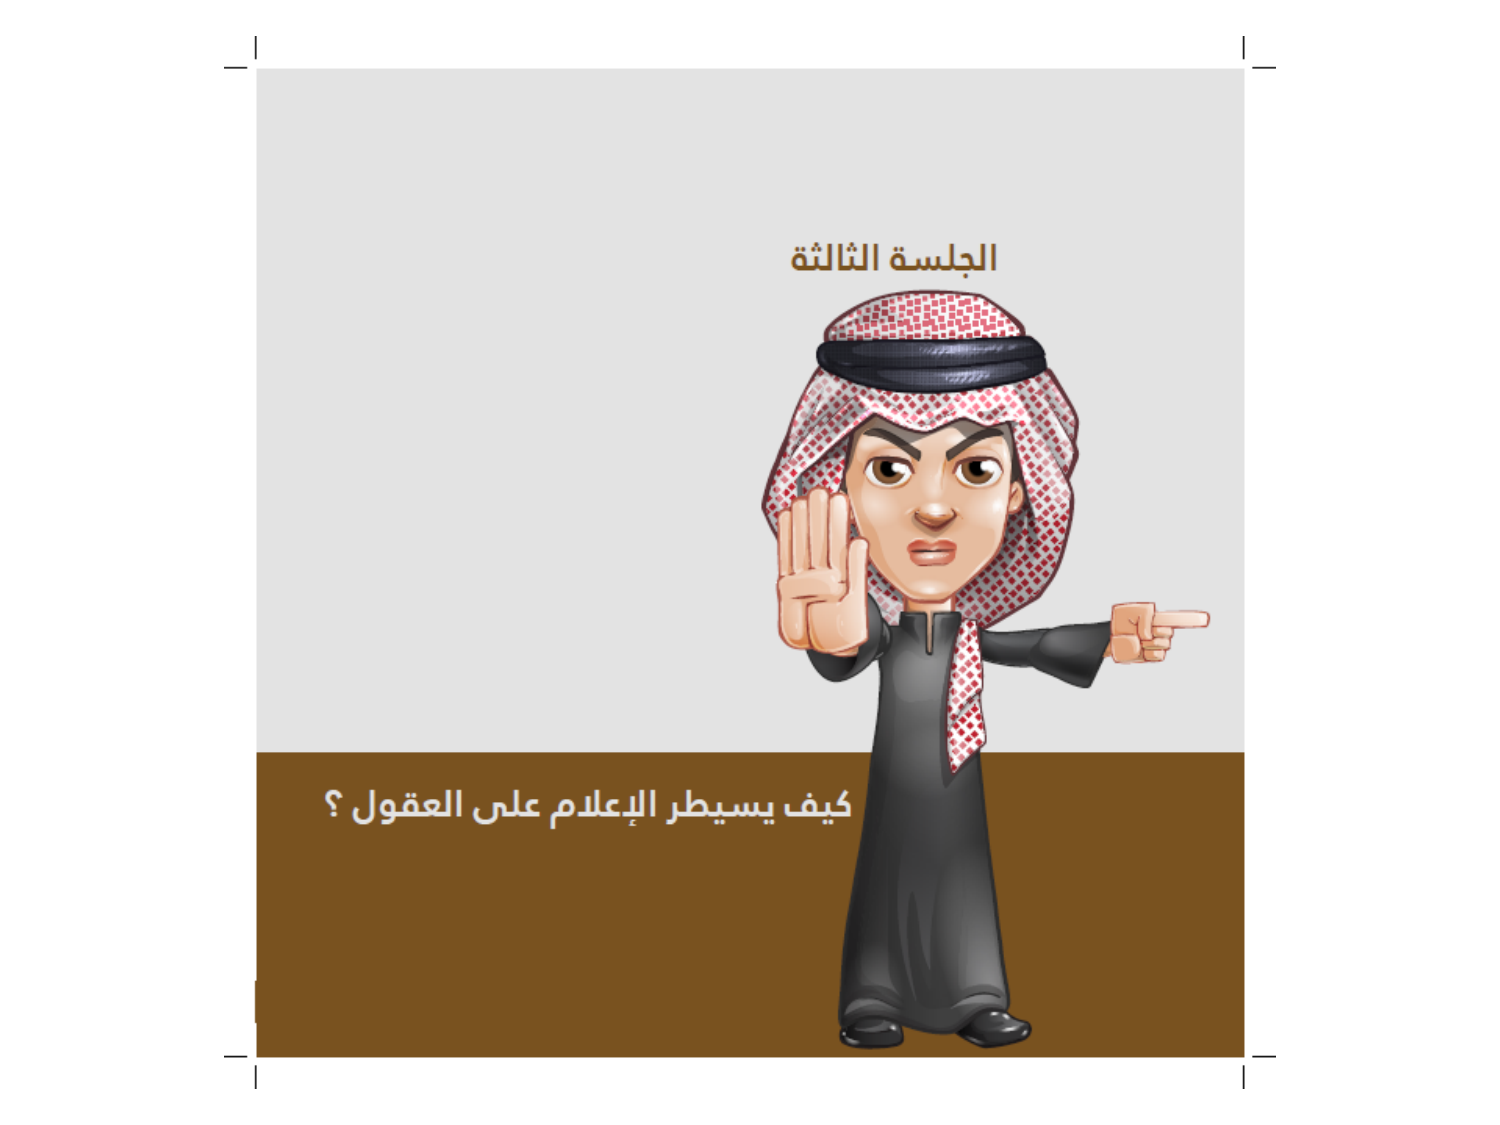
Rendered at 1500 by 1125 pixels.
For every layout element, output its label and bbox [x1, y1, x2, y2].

picture [223, 36, 1276, 1089]
